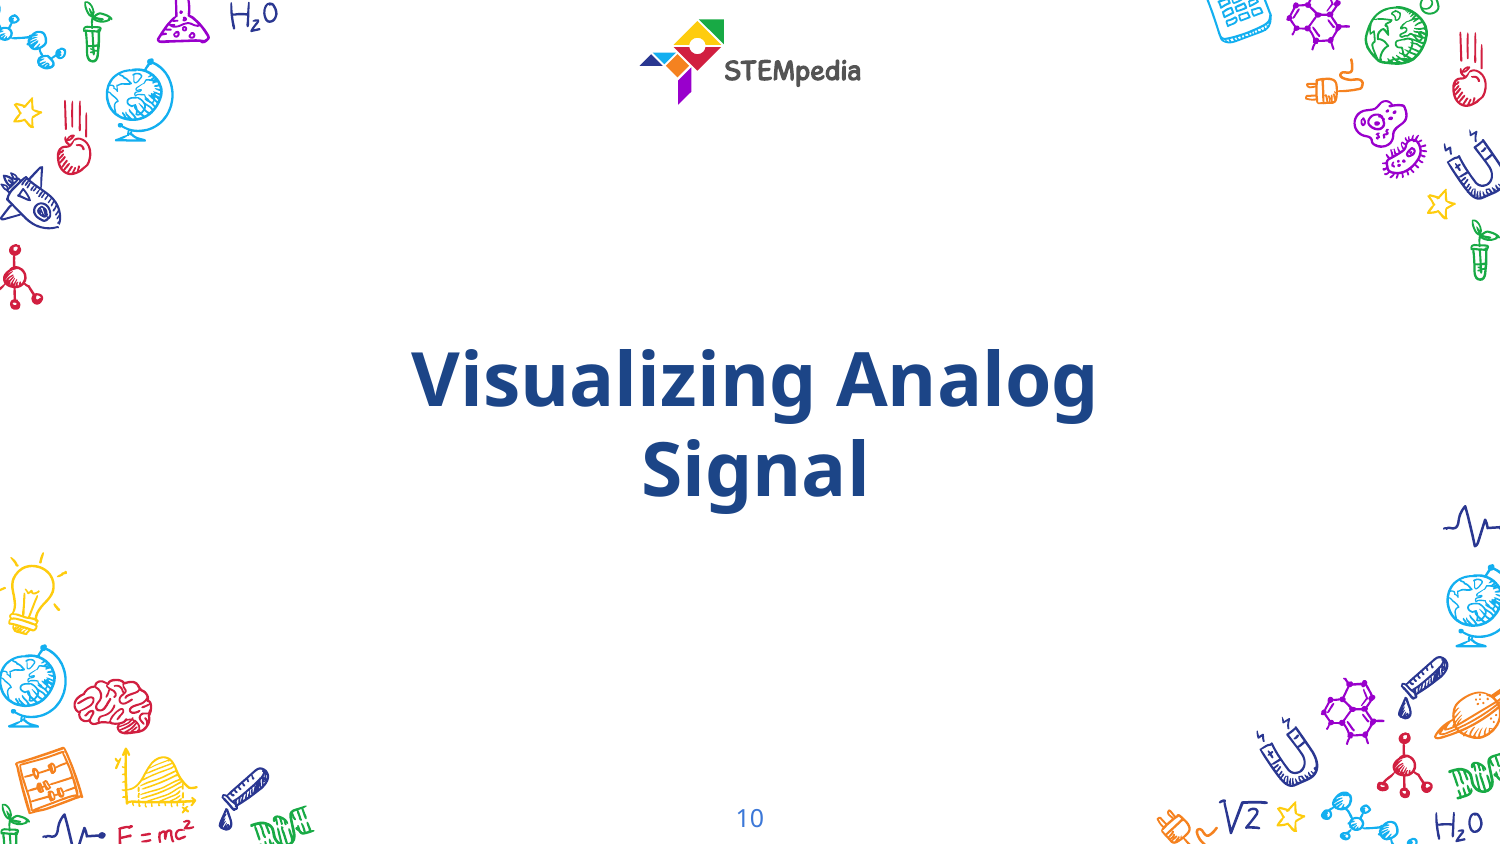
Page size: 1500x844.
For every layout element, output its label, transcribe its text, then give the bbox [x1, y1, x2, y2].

slide_number 10 [705, 796, 795, 844]
list Visualizing Analog Signal [354, 354, 1146, 490]
